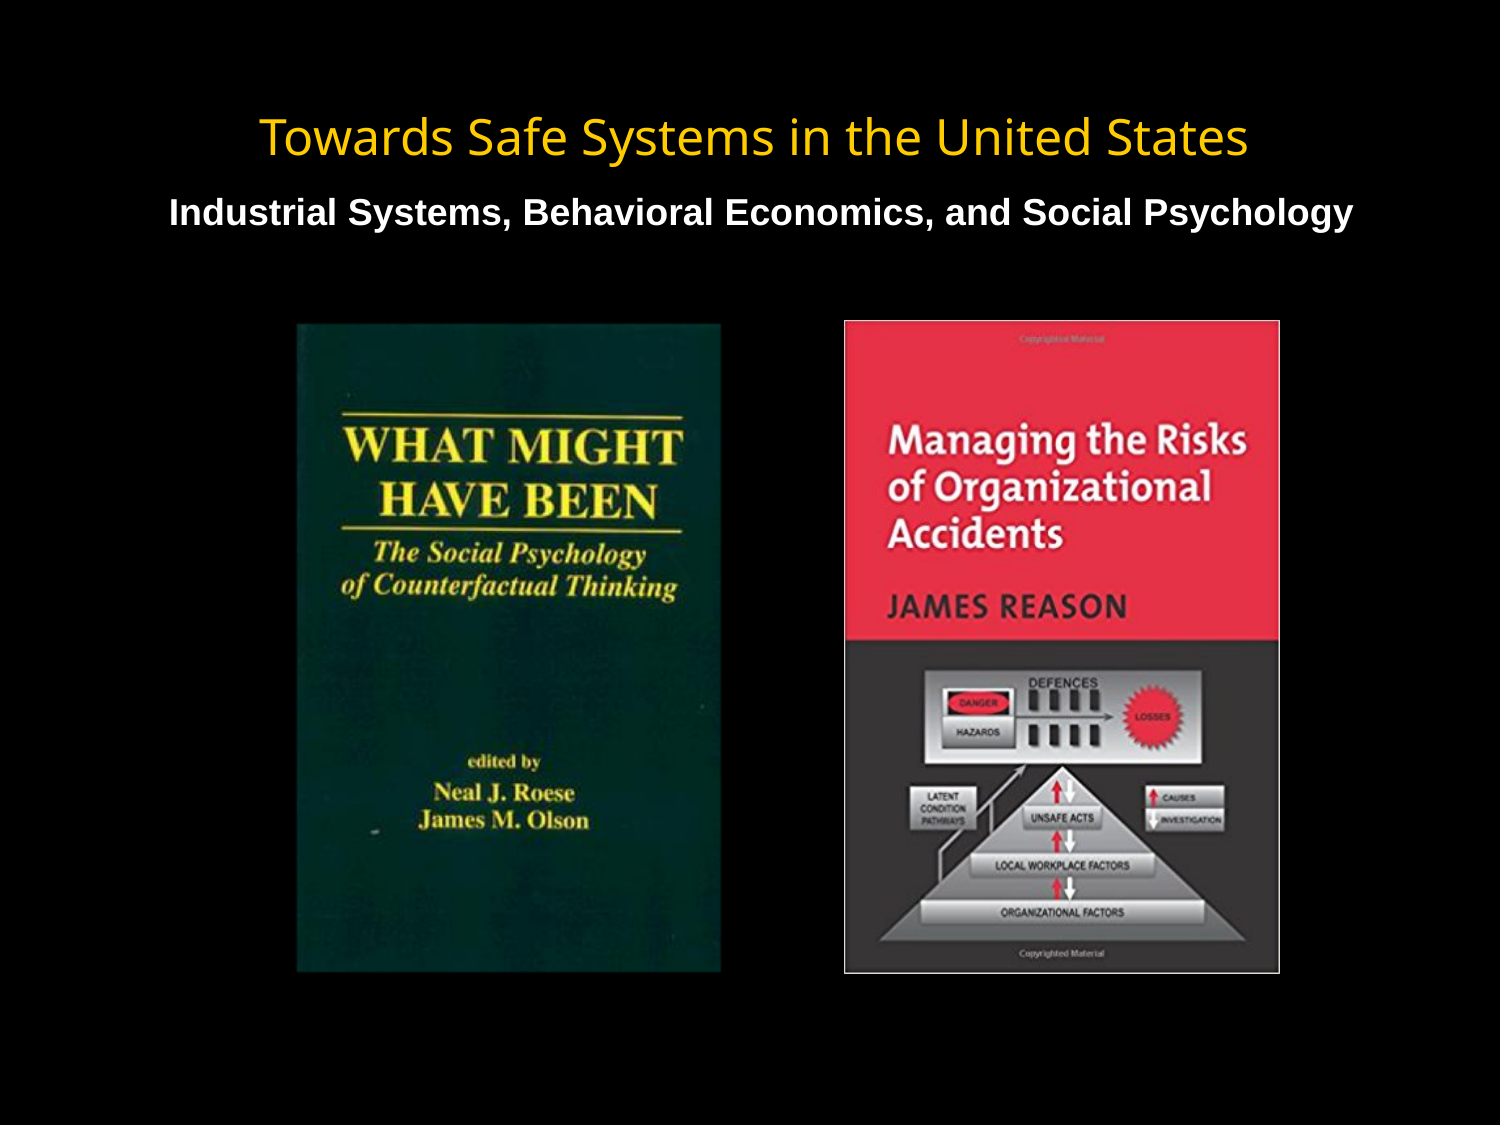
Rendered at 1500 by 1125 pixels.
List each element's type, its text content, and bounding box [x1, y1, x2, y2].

title Towards Safe Systems in the United States Industrial Systems, Behavioral Economics, and Social Psychology [86, 85, 1437, 224]
picture [843, 320, 1280, 974]
picture [295, 322, 722, 974]
